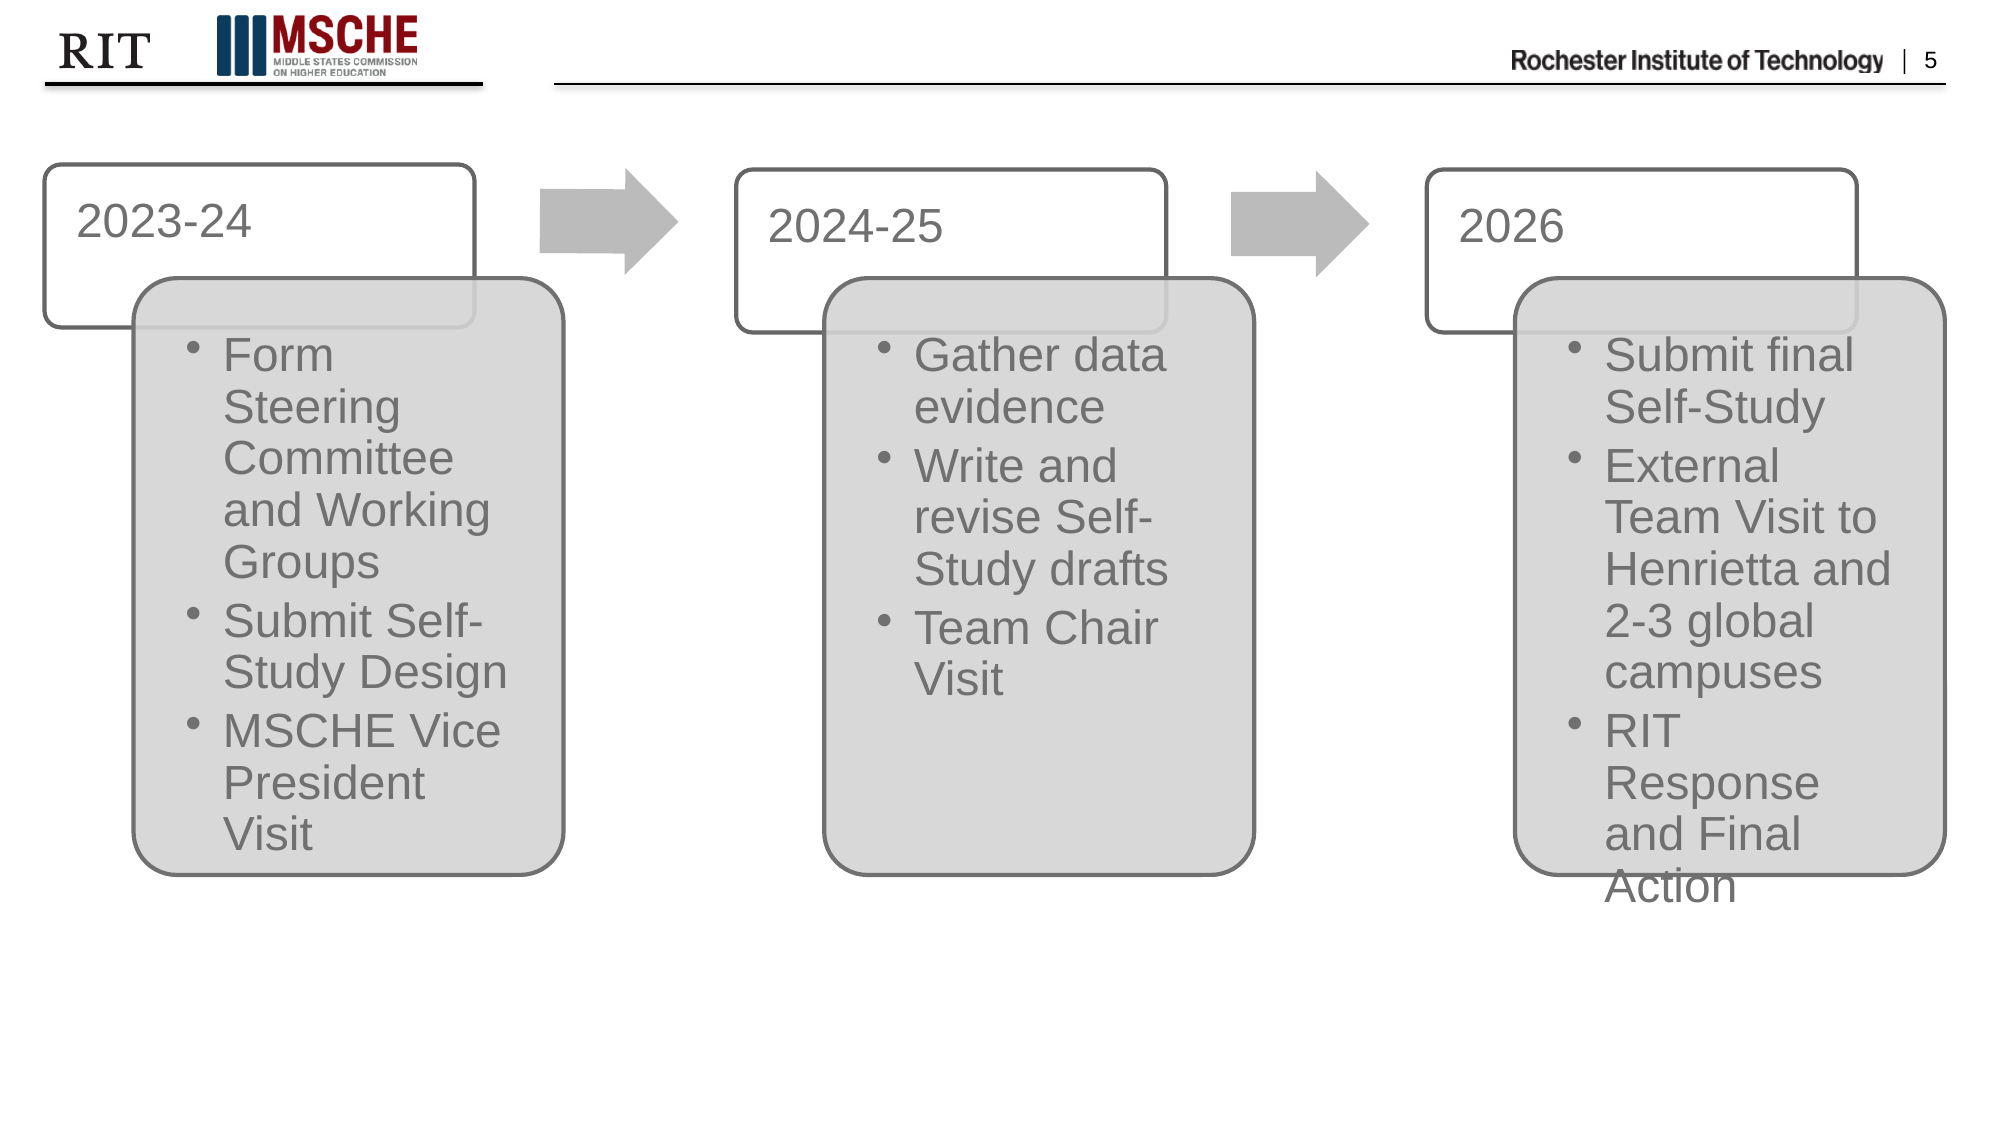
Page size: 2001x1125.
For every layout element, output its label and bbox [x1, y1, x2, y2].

picture [217, 15, 417, 76]
list [44, 141, 1947, 904]
